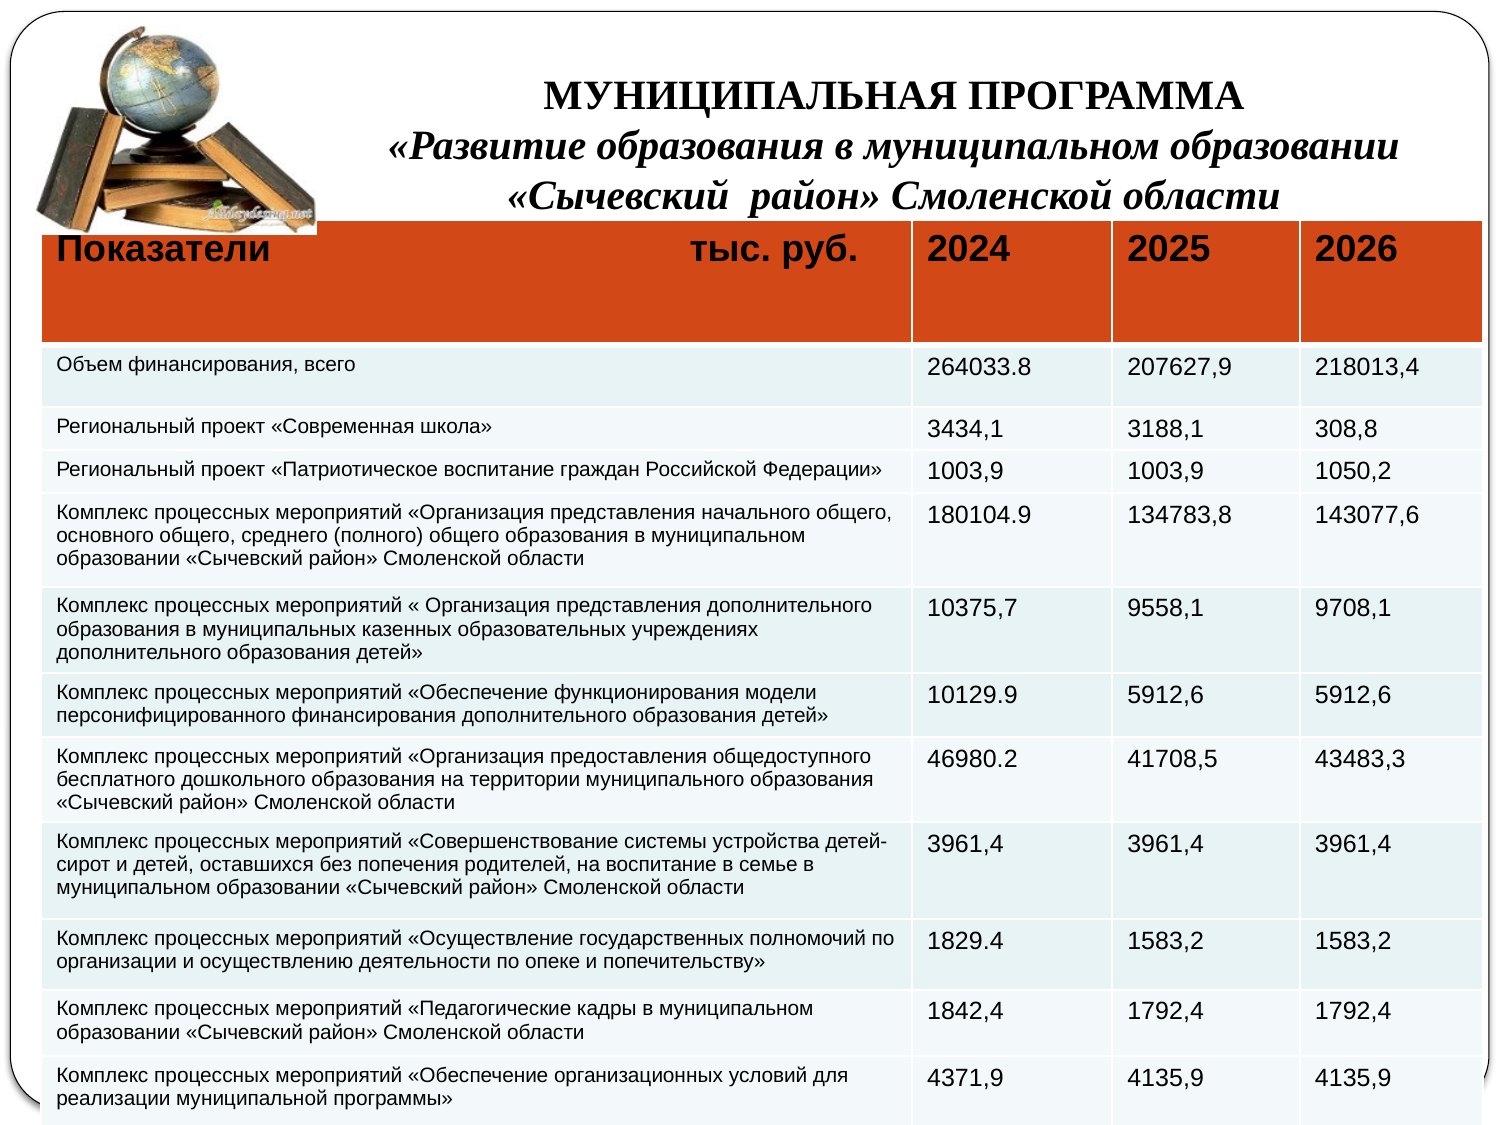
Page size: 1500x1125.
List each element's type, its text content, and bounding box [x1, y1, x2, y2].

table_cell 1003,9 [1113, 451, 1299, 492]
table_cell 207627,9 [1113, 348, 1299, 406]
picture [34, 25, 317, 235]
table_cell 264033.8 [913, 348, 1111, 406]
table_cell 3188,1 [1113, 408, 1299, 449]
table_cell 9708,1 [1301, 588, 1482, 672]
table_cell 3961,4 [913, 823, 1111, 918]
table_cell 218013,4 [1301, 348, 1482, 406]
table_cell 180104.9 [913, 494, 1111, 586]
table_cell 4135,9 [1113, 1057, 1299, 1125]
table_header Показатели тыс. руб. [42, 221, 911, 342]
table_cell 4371,9 [913, 1057, 1111, 1125]
table_cell 5912,6 [1301, 674, 1482, 736]
table_cell 41708,5 [1113, 738, 1299, 821]
table_cell 1003,9 [913, 451, 1111, 492]
table_cell 1050,2 [1301, 451, 1482, 492]
table_cell Комплекс процессных мероприятий «Организация предоставления общедоступного бесплатного дошкольного образования на территории муниципального образования «Сычевский район» Смоленской области [42, 738, 911, 821]
table_cell 3961,4 [1113, 823, 1299, 918]
table_cell 143077,6 [1301, 494, 1482, 586]
table_cell 1792,4 [1113, 991, 1299, 1055]
table_cell Комплекс процессных мероприятий «Педагогические кадры в муниципальном образовании «Сычевский район» Смоленской области [42, 991, 911, 1055]
table_cell 308,8 [1301, 408, 1482, 449]
table_cell 10129.9 [913, 674, 1111, 736]
table_cell 46980.2 [913, 738, 1111, 821]
title МУНИЦИПАЛЬНАЯ ПРОГРАММА «Развитие образования в муниципальном образовании «Сычевский район» Смоленской области [339, 0, 1449, 219]
table_cell 10375,7 [913, 588, 1111, 672]
table_cell 43483,3 [1301, 738, 1482, 821]
table_header 2026 [1301, 221, 1482, 342]
table_cell 1792,4 [1301, 991, 1482, 1055]
table_cell 134783,8 [1113, 494, 1299, 586]
table_cell 3961,4 [1301, 823, 1482, 918]
table_cell 3434,1 [913, 408, 1111, 449]
table_header 2025 [1113, 221, 1299, 342]
table_cell 5912,6 [1113, 674, 1299, 736]
table_cell 1583,2 [1113, 920, 1299, 989]
table_cell Комплекс процессных мероприятий «Осуществление государственных полномочий по организации и осуществлению деятельности по опеке и попечительству» [42, 920, 911, 989]
table_cell 1842,4 [913, 991, 1111, 1055]
table_cell Региональный проект «Патриотическое воспитание граждан Российской Федерации» [42, 451, 911, 492]
table_cell Комплекс процессных мероприятий «Совершенствование системы устройства детей-сирот и детей, оставшихся без попечения родителей, на воспитание в семье в муниципальном образовании «Сычевский район» Смоленской области [42, 823, 911, 918]
table_cell Региональный проект «Современная школа» [42, 408, 911, 449]
table_cell Комплекс процессных мероприятий «Обеспечение функционирования модели персонифицированного финансирования дополнительного образования детей» [42, 674, 911, 736]
table_cell Объем финансирования, всего [42, 348, 911, 406]
table_cell 4135,9 [1301, 1057, 1482, 1125]
table_cell 1583,2 [1301, 920, 1482, 989]
table_cell 9558,1 [1113, 588, 1299, 672]
table_cell 1829.4 [913, 920, 1111, 989]
table_cell Комплекс процессных мероприятий « Организация представления дополнительного образования в муниципальных казенных образовательных учреждениях дополнительного образования детей» [42, 588, 911, 672]
table_header 2024 [913, 221, 1111, 342]
table_cell Комплекс процессных мероприятий «Организация представления начального общего, основного общего, среднего (полного) общего образования в муниципальном образовании «Сычевский район» Смоленской области [42, 494, 911, 586]
table_cell Комплекс процессных мероприятий «Обеспечение организационных условий для реализации муниципальной программы» [42, 1057, 911, 1125]
